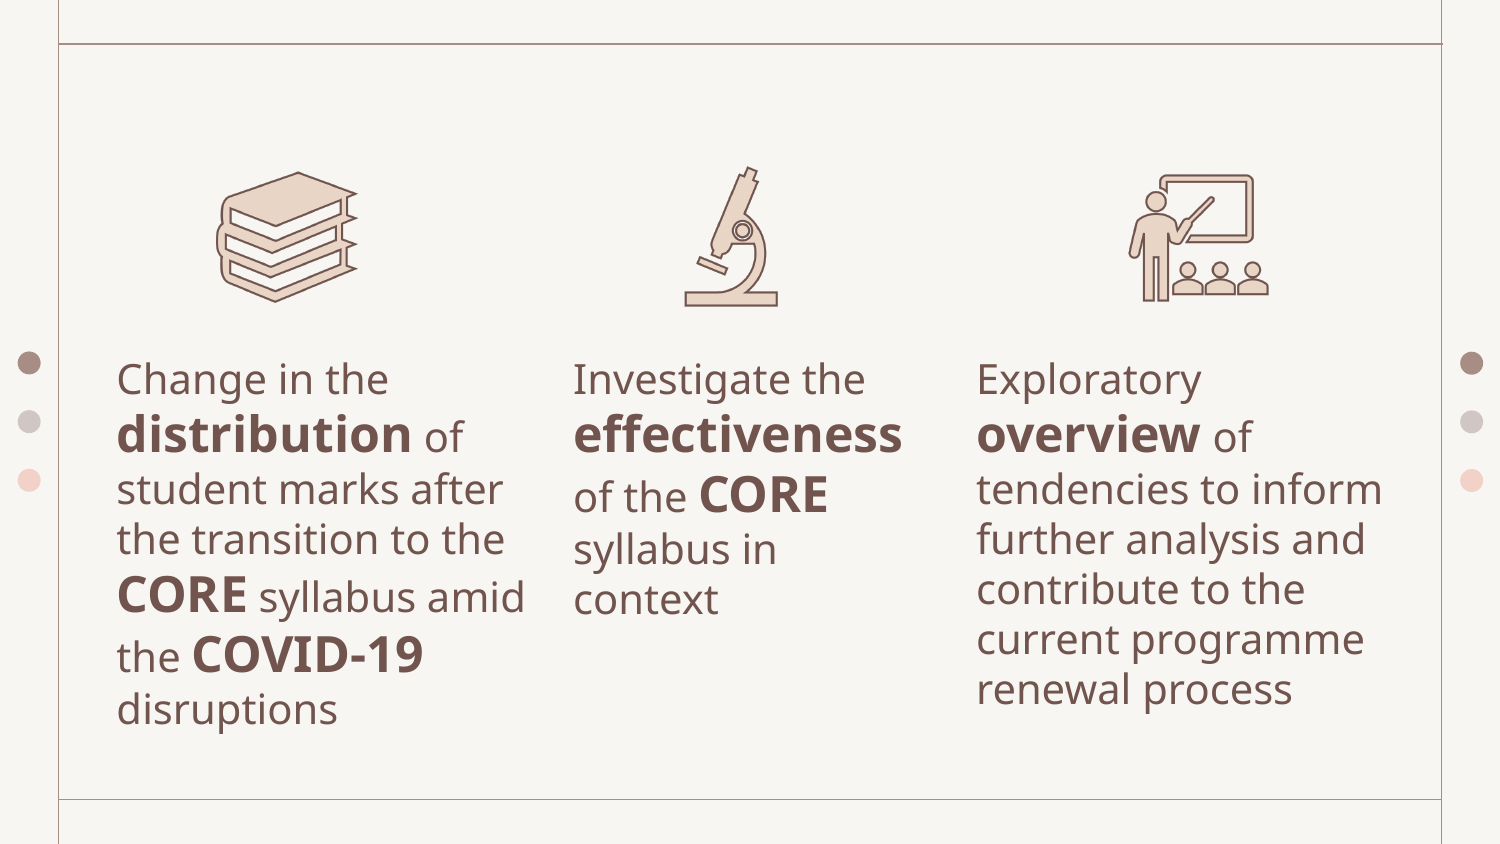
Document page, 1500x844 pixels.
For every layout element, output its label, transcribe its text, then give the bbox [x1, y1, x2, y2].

subtitle Investigate the effectiveness of the CORE syllabus in context [558, 337, 942, 800]
text_box [652, 158, 811, 317]
text_box [1119, 158, 1278, 317]
subtitle Exploratory overview of tendencies to inform further analysis and contribute to the current programme renewal process [961, 337, 1437, 800]
subtitle Change in the distribution of student marks after the transition to the CORE syllabus amid the COVID-19 disruptions [101, 337, 559, 844]
text_box [206, 158, 365, 317]
